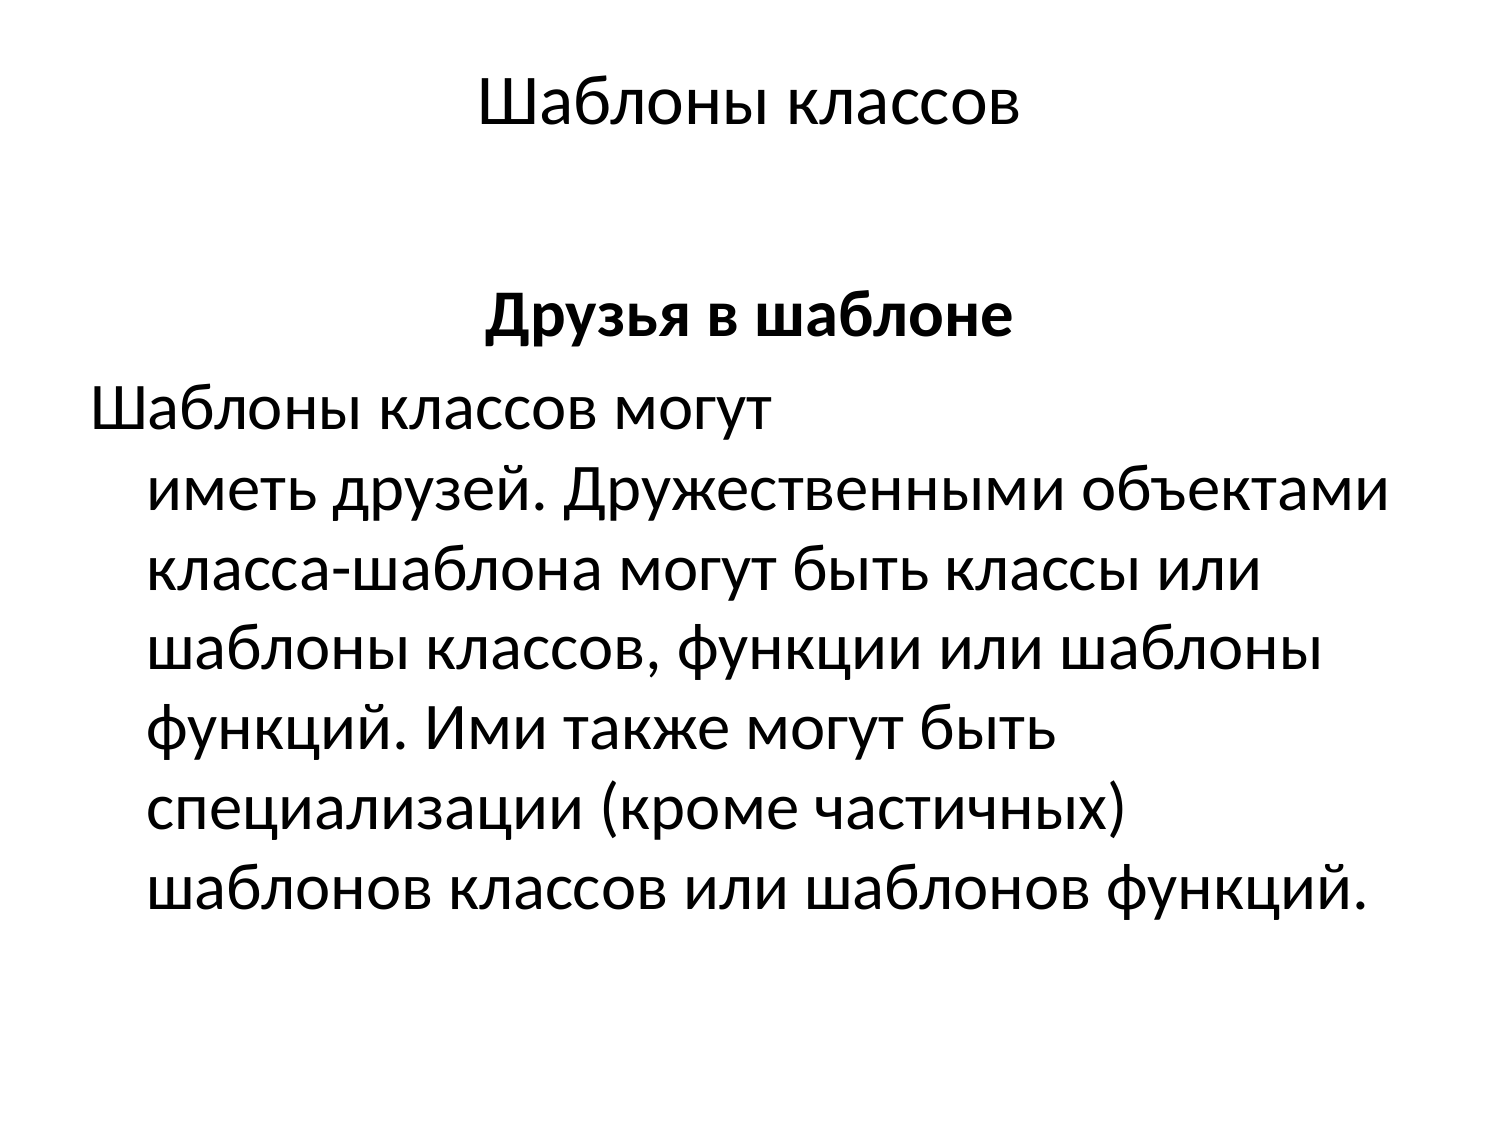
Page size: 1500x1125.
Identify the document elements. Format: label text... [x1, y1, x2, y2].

title Шаблоны классов [75, 45, 1425, 233]
list Друзья в шаблоне Шаблоны классов могут иметь друзей. Дружественными объектами класса-шаблона могут быть классы или шаблоны классов, функции или шаблоны функций. Ими также могут быть специализации (кроме частичных) шаблонов классов или шаблонов функций. [75, 262, 1425, 1005]
